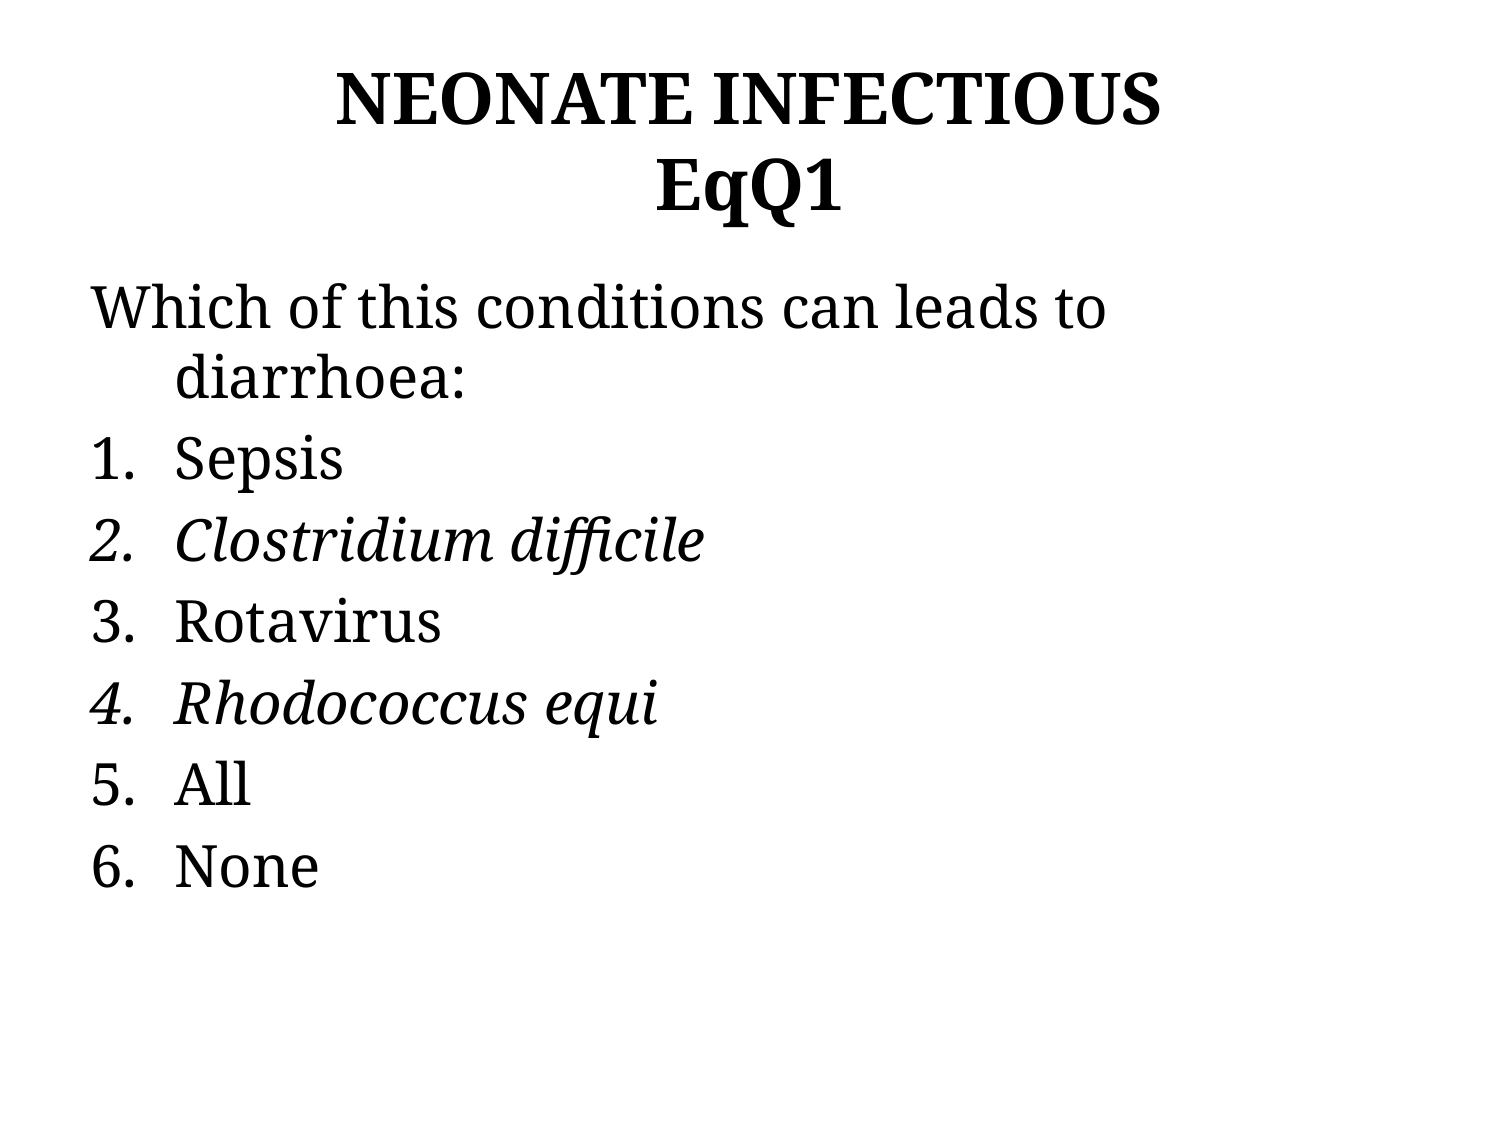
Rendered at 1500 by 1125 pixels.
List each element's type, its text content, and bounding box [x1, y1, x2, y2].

list Which of this conditions can leads to diarrhoea: Sepsis Clostridium difficile Rotavirus Rhodococcus equi All None [75, 262, 1425, 1125]
title NEONATE INFECTIOUS EqQ1 [75, 45, 1425, 233]
